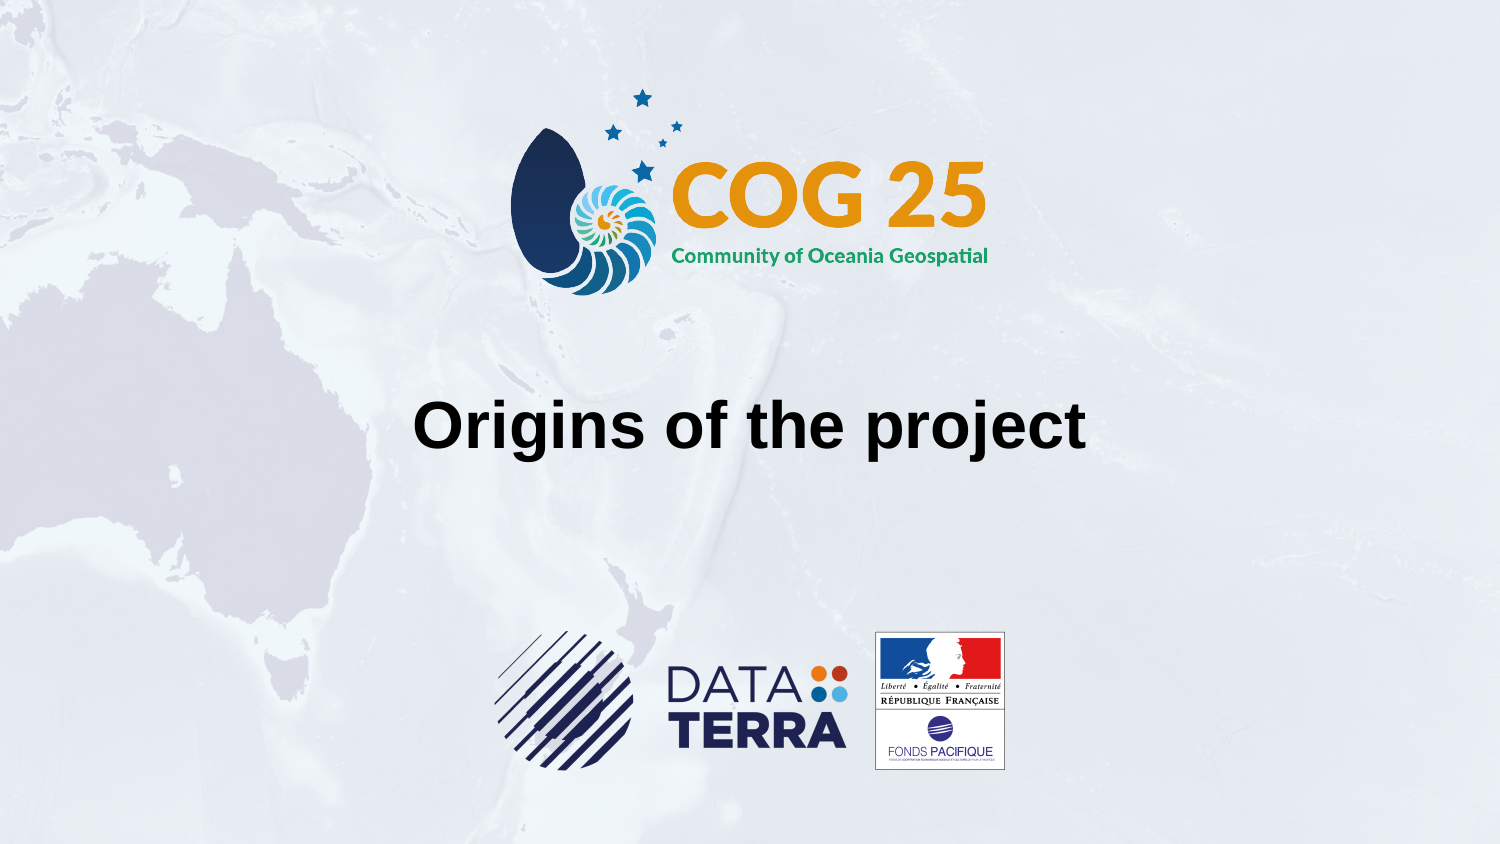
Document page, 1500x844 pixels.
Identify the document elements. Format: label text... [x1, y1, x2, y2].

text_box Origins of the project [138, 341, 1361, 502]
picture [0, 0, 1500, 844]
